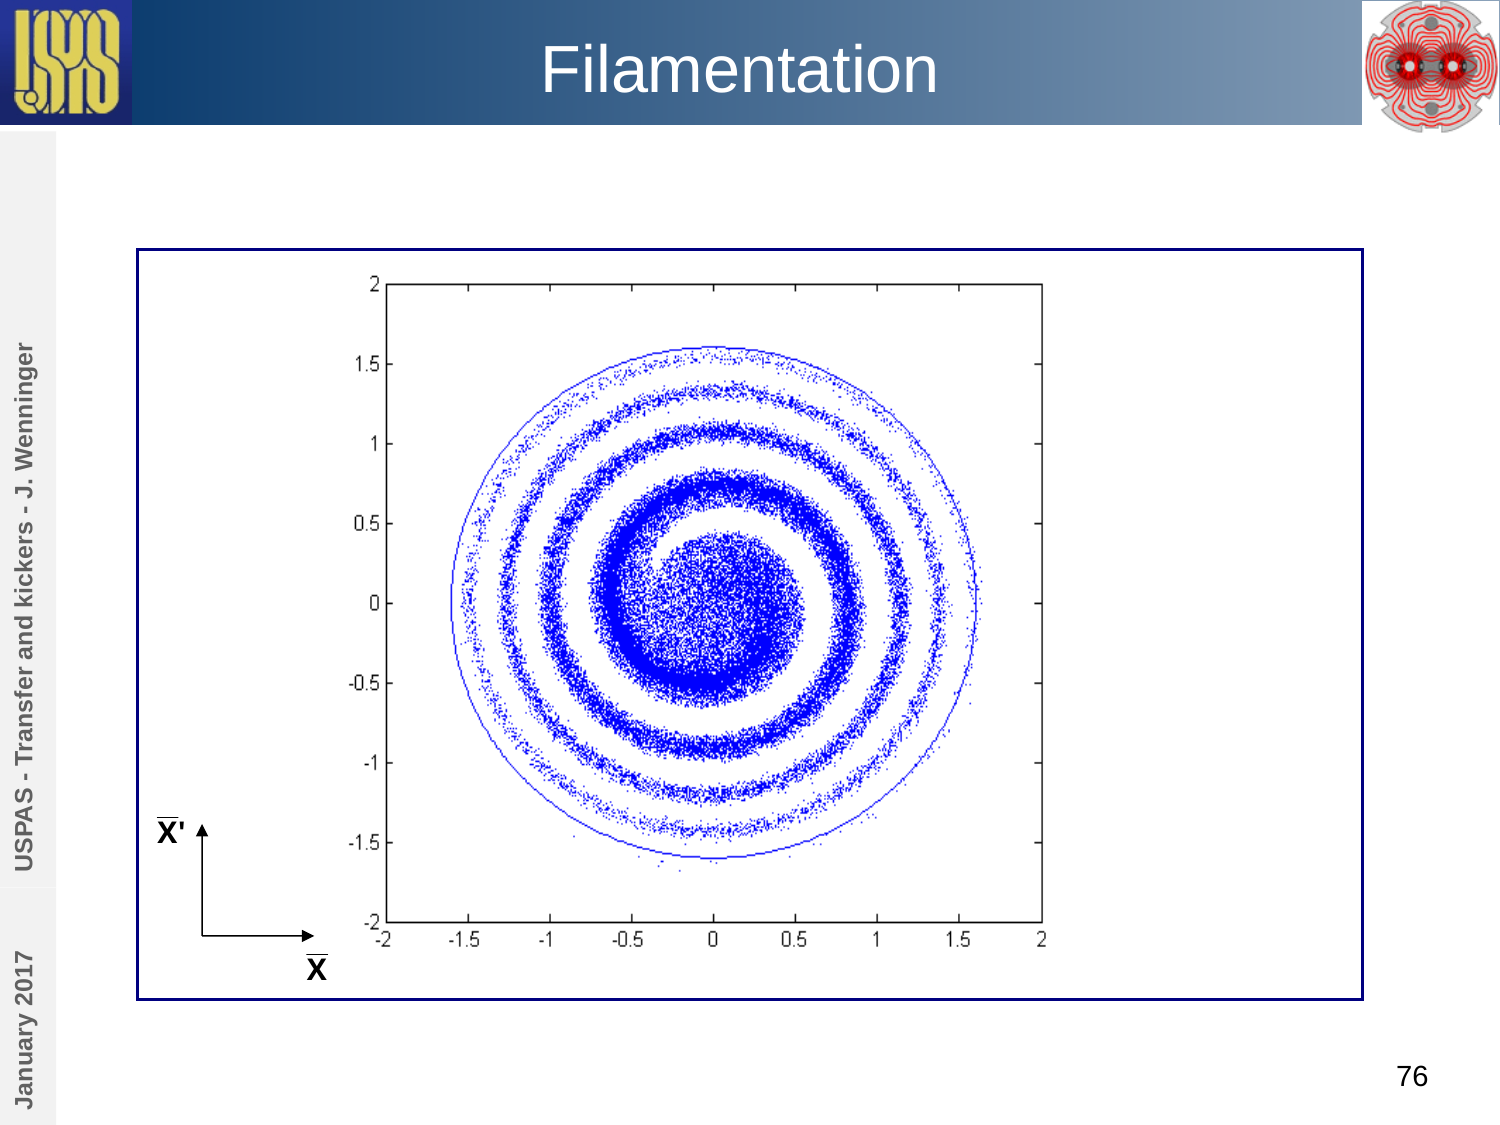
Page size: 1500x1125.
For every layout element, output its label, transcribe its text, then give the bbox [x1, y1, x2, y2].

text_box [1126, 249, 1363, 1000]
picture [276, 226, 1122, 1008]
footer USPAS - Transfer and kickers - J. Wenninger [0, 131, 57, 888]
picture [0, 0, 131, 125]
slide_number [0, 888, 57, 1125]
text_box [152, 811, 191, 850]
title Filamentation [131, 0, 1351, 132]
text_box [196, 823, 209, 936]
text_box [137, 249, 271, 1000]
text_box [301, 948, 335, 987]
slide_number 76 [1293, 1049, 1444, 1103]
